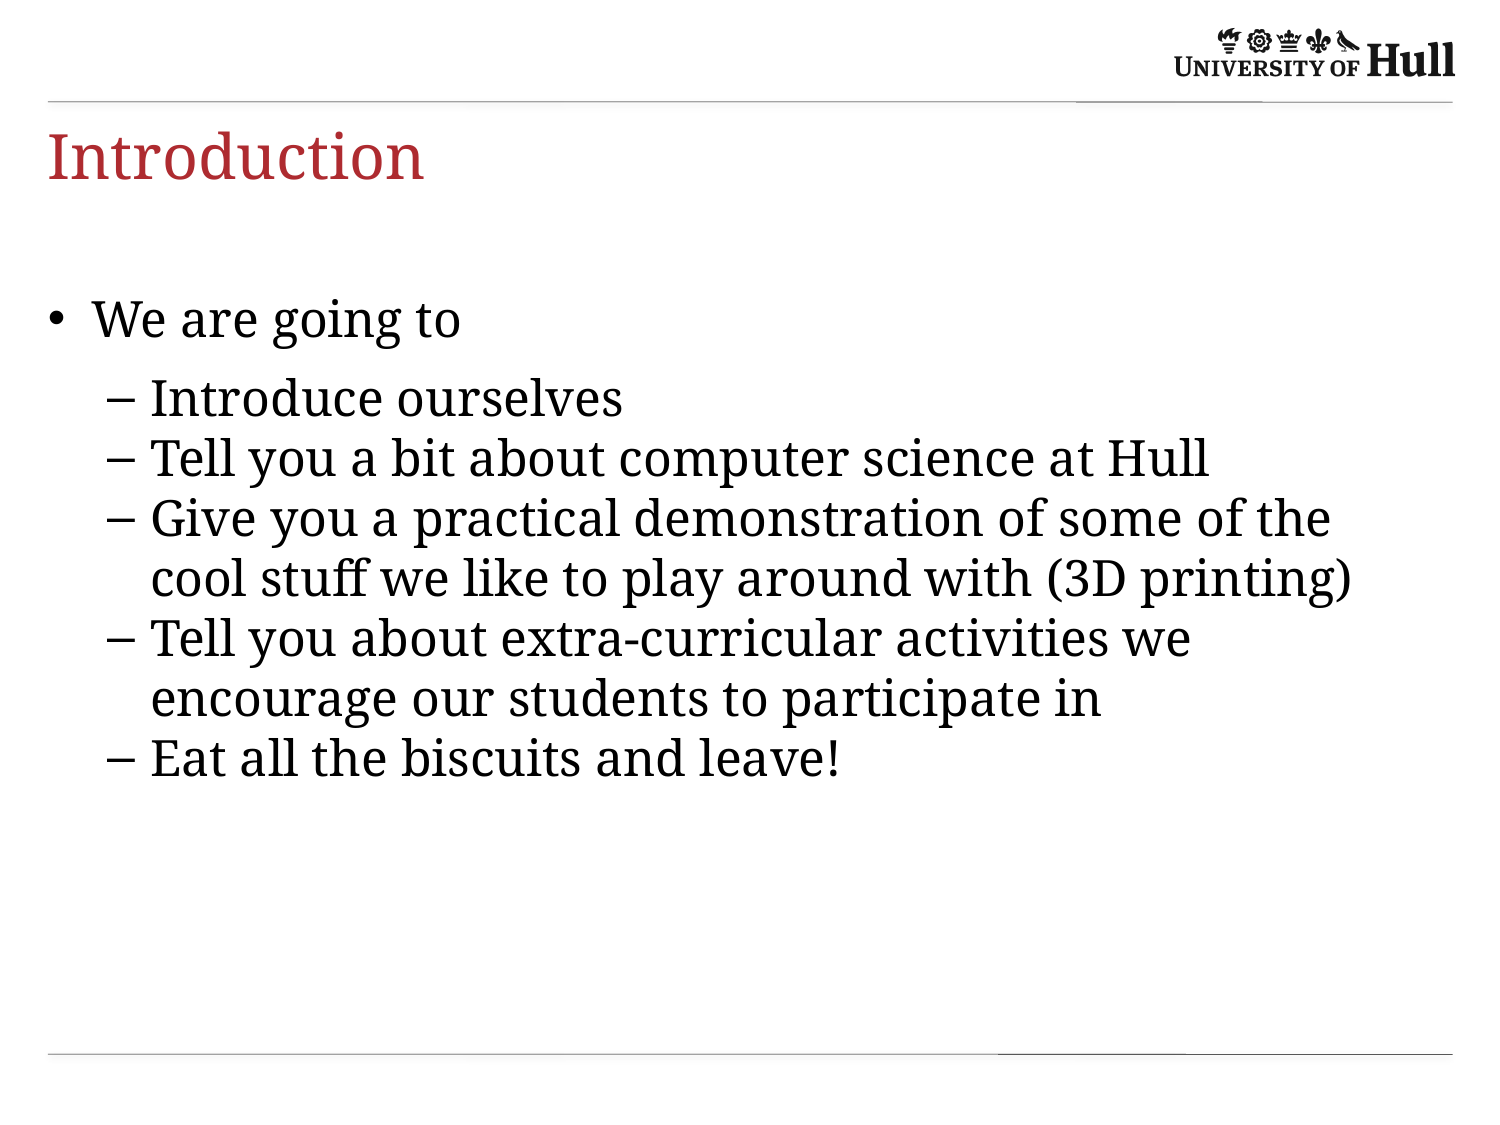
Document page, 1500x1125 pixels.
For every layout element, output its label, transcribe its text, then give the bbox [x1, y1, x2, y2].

picture [1154, 8, 1475, 96]
title Introduction [47, 120, 1453, 275]
list We are going to Introduce ourselves Tell you a bit about computer science at Hull Give you a practical demonstration of some of the cool stuff we like to play around with (3D printing) Tell you about extra-curricular activities we encourage our students to participate in Eat all the biscuits and leave! [47, 287, 1453, 997]
